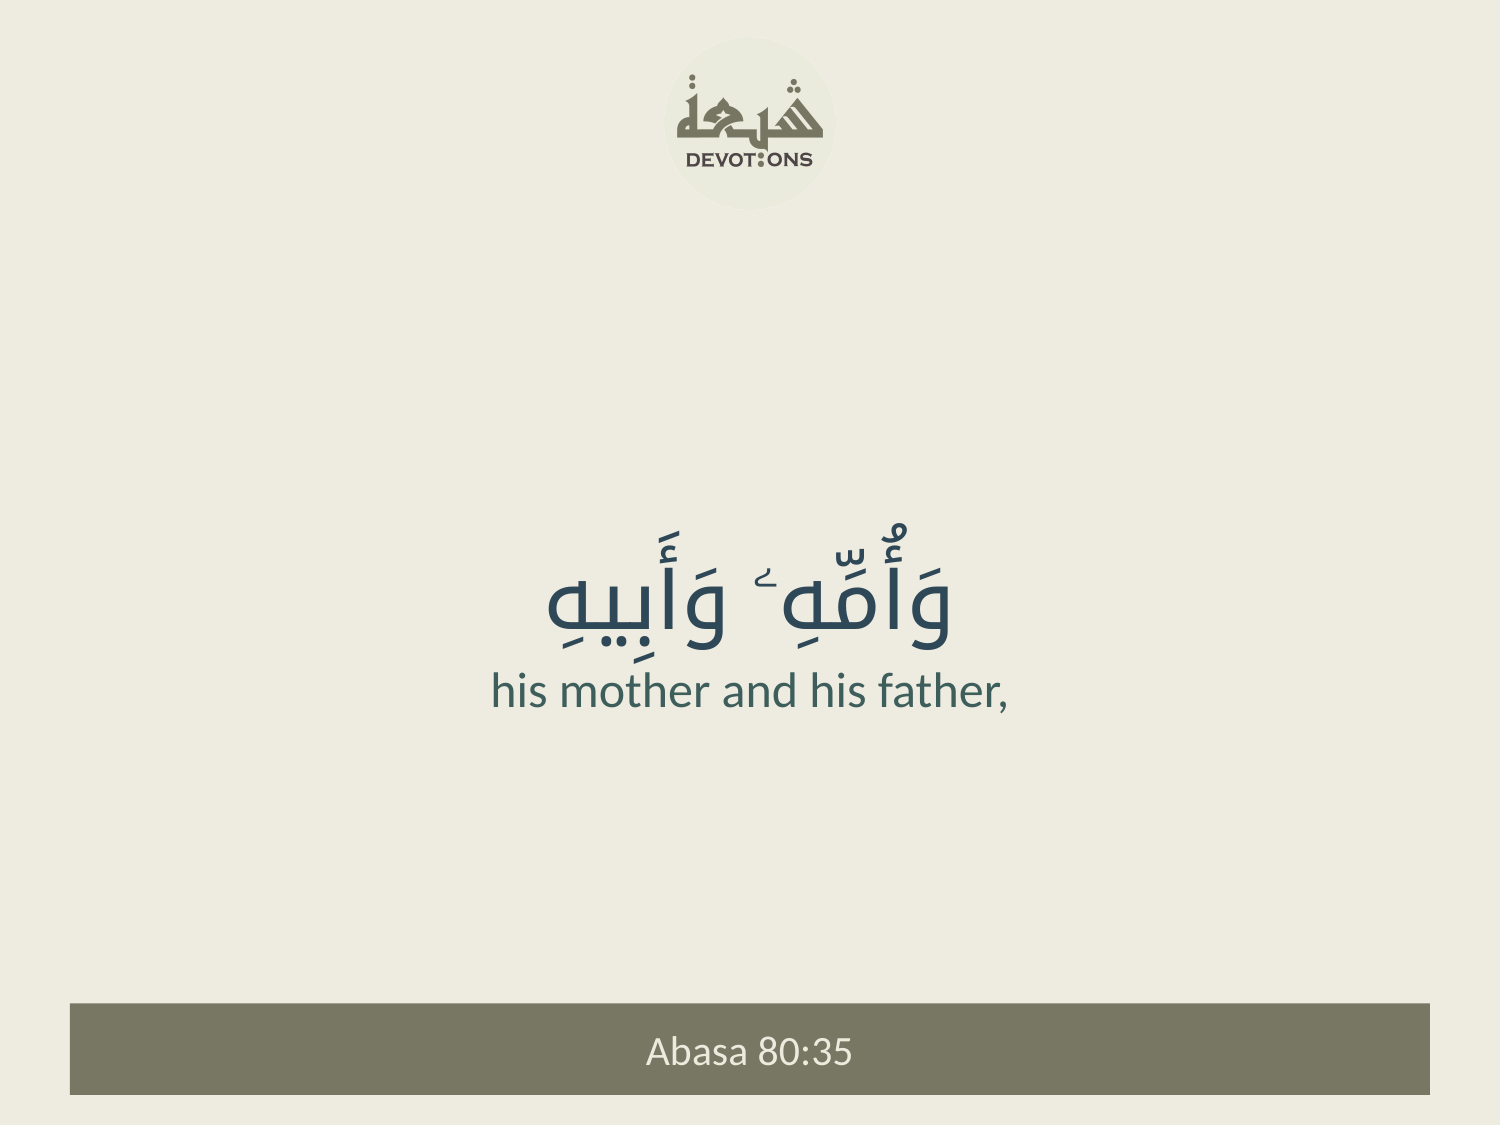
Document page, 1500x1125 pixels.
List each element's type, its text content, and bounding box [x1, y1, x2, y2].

list Abasa 80:35 [69, 1003, 1430, 1095]
picture [656, 29, 844, 203]
list وَأُمِّهِۦ وَأَبِيهِ his mother and his father, [69, 203, 1430, 1003]
